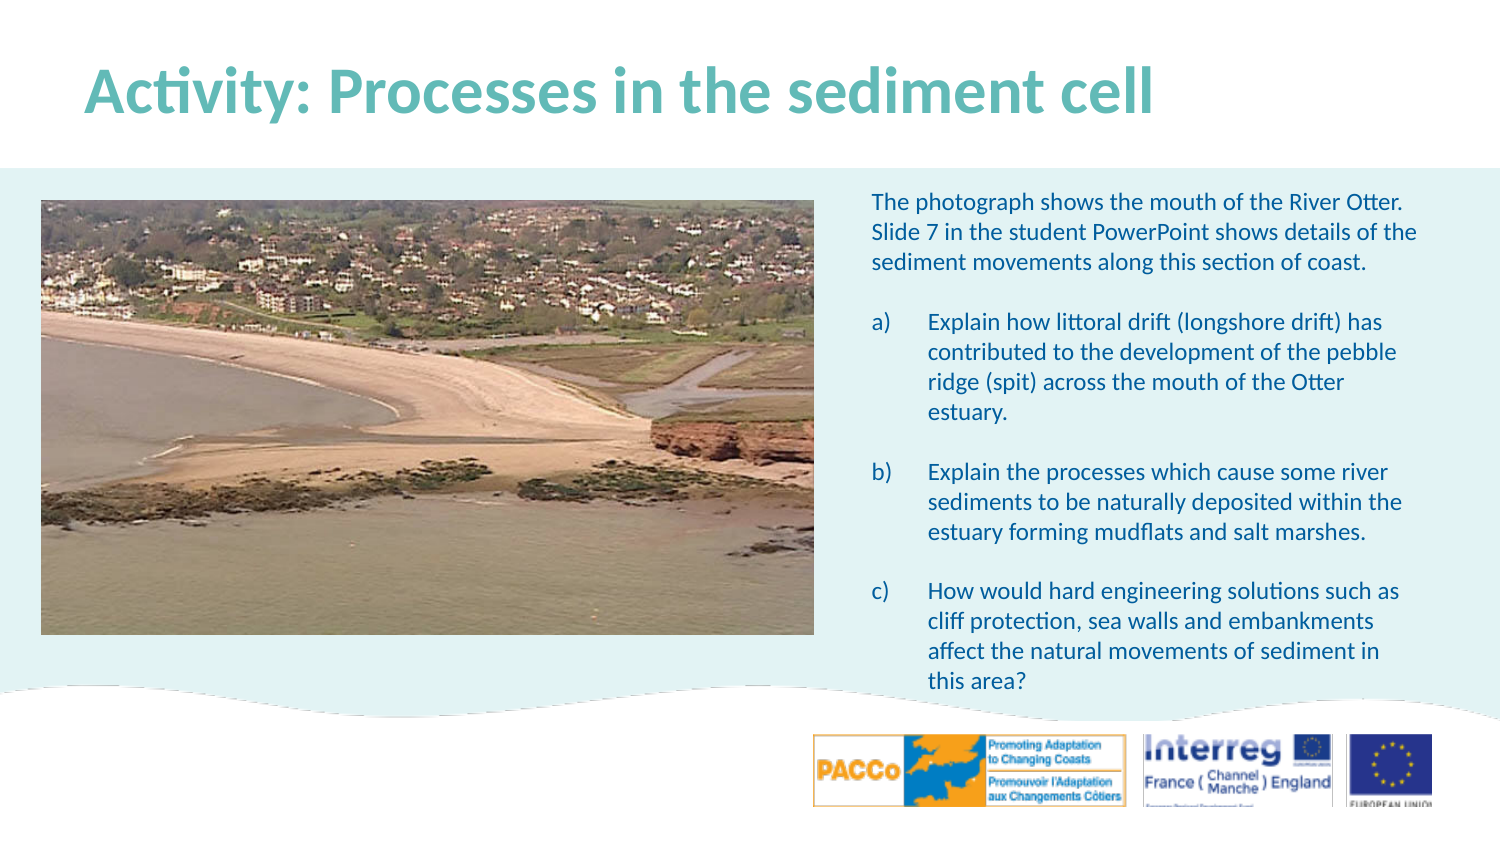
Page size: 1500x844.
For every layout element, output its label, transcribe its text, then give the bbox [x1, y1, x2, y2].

picture [812, 733, 1433, 808]
picture [0, 168, 1500, 721]
text_box Activity: Processes in the sediment cell [70, 0, 1438, 167]
